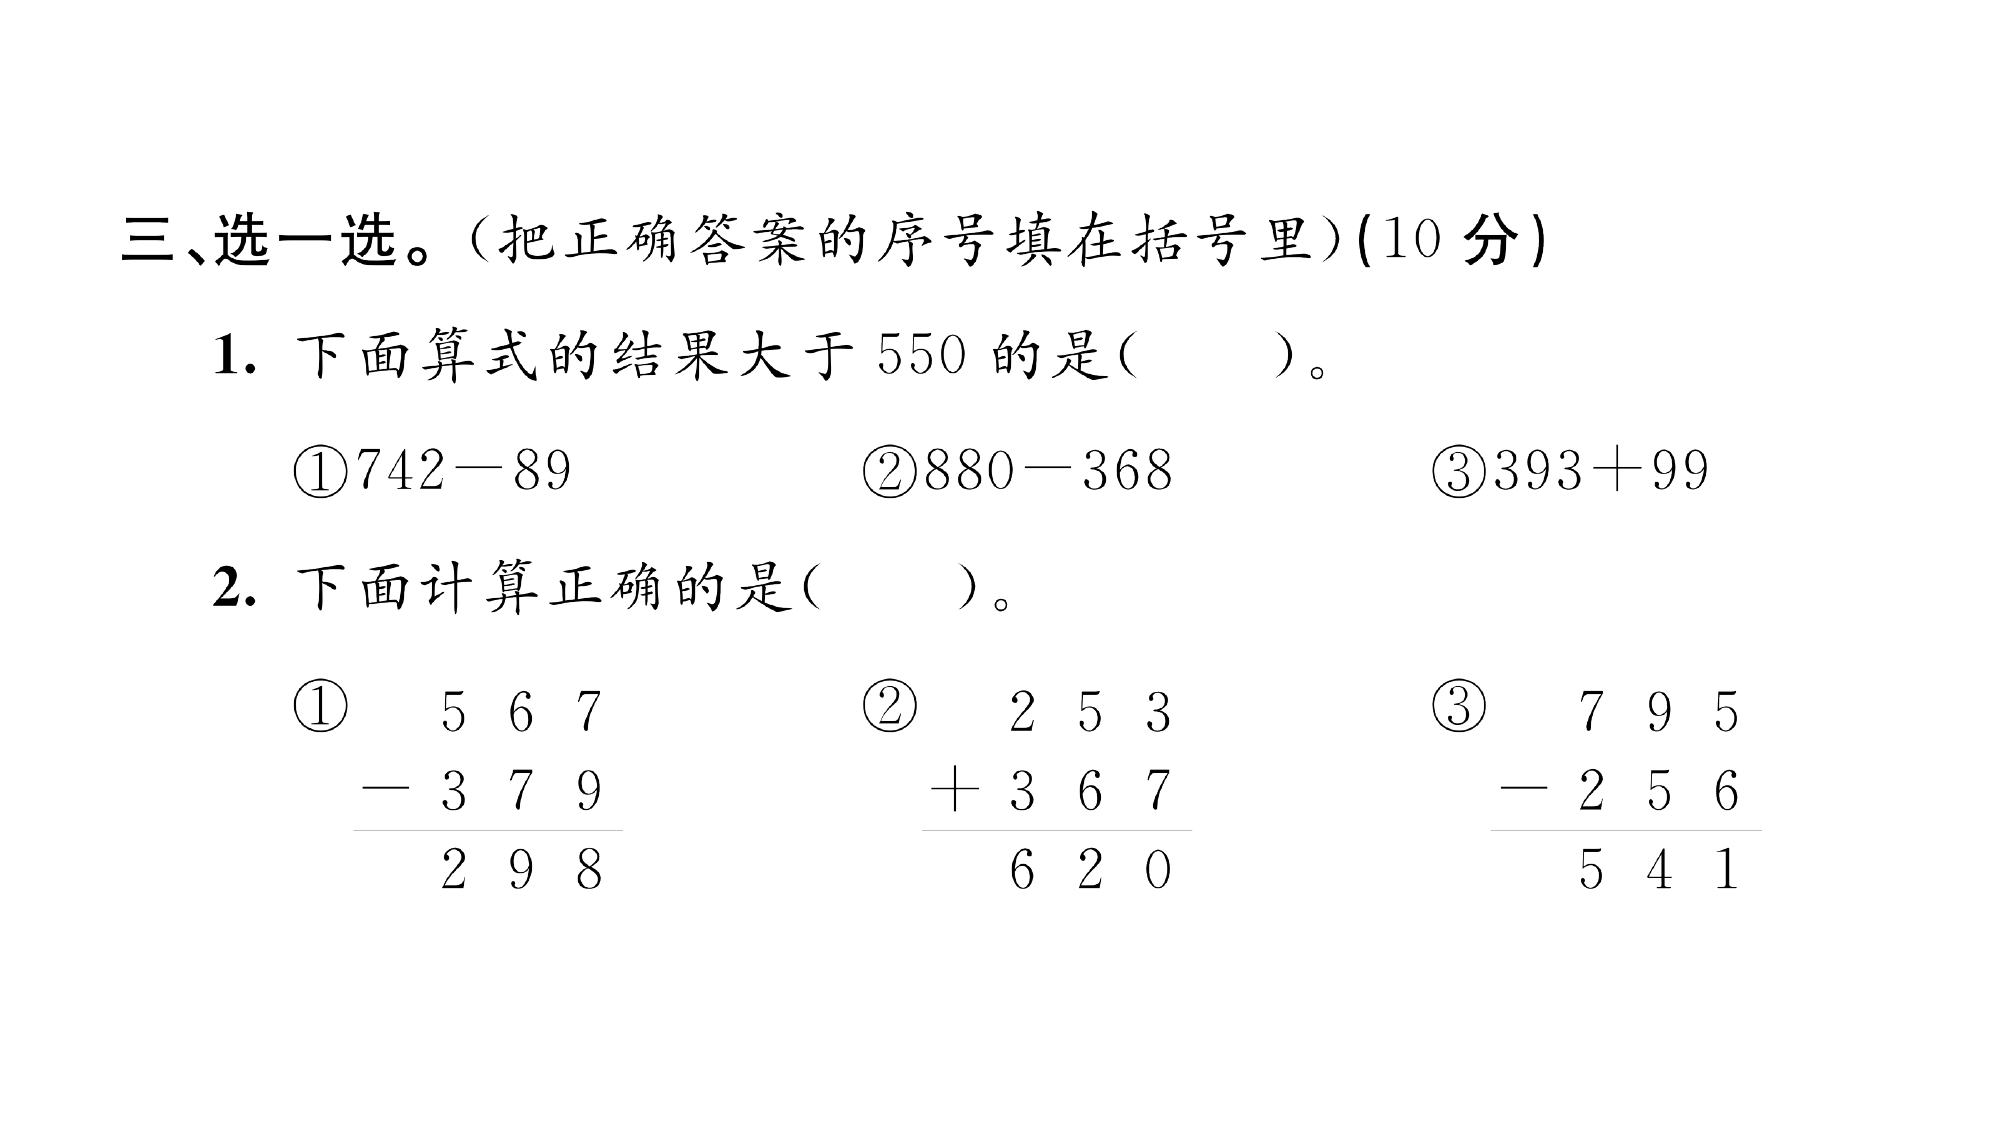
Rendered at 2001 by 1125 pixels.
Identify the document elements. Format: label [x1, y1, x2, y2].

picture [118, 177, 2000, 924]
